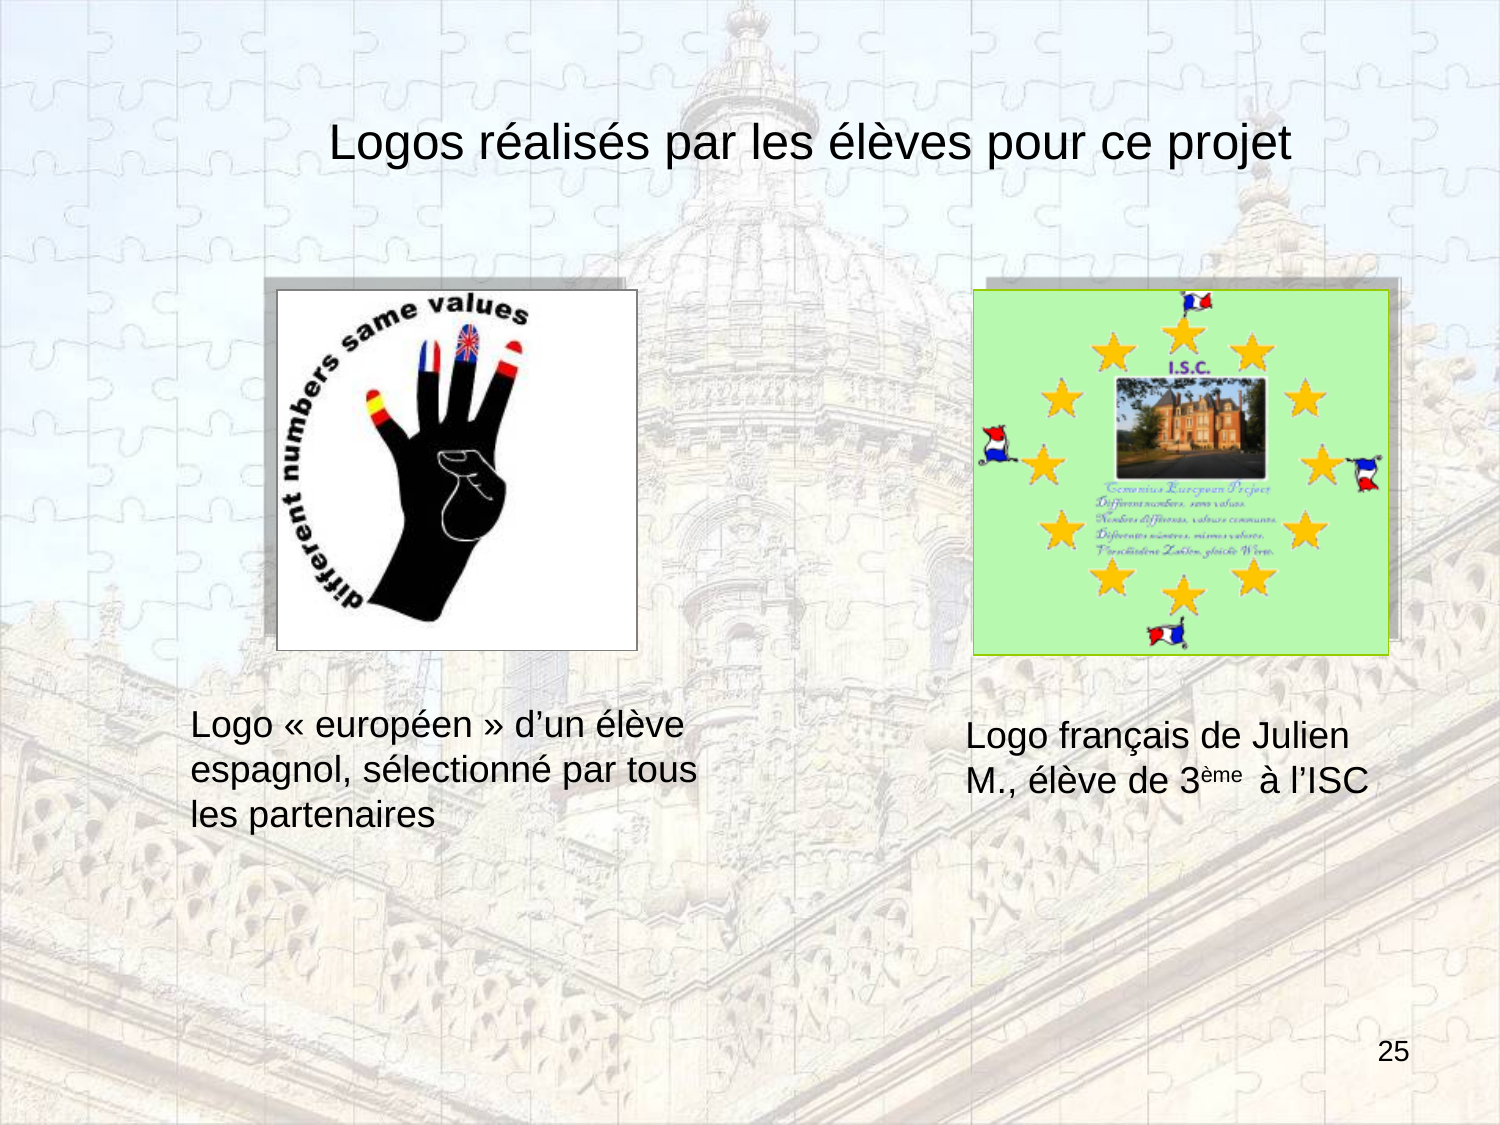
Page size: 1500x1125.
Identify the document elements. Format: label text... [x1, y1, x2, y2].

text_box Logos réalisés par les élèves pour ce projet [313, 101, 1308, 177]
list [277, 290, 637, 650]
slide_number 25 [1074, 1024, 1426, 1103]
text_box Logo « européen » d’un élève espagnol, sélectionné par tous les partenaires [175, 692, 762, 843]
text_box Logo français de Julien M., élève de 3ème à l’ISC [950, 704, 1415, 809]
picture [0, 0, 1500, 1125]
